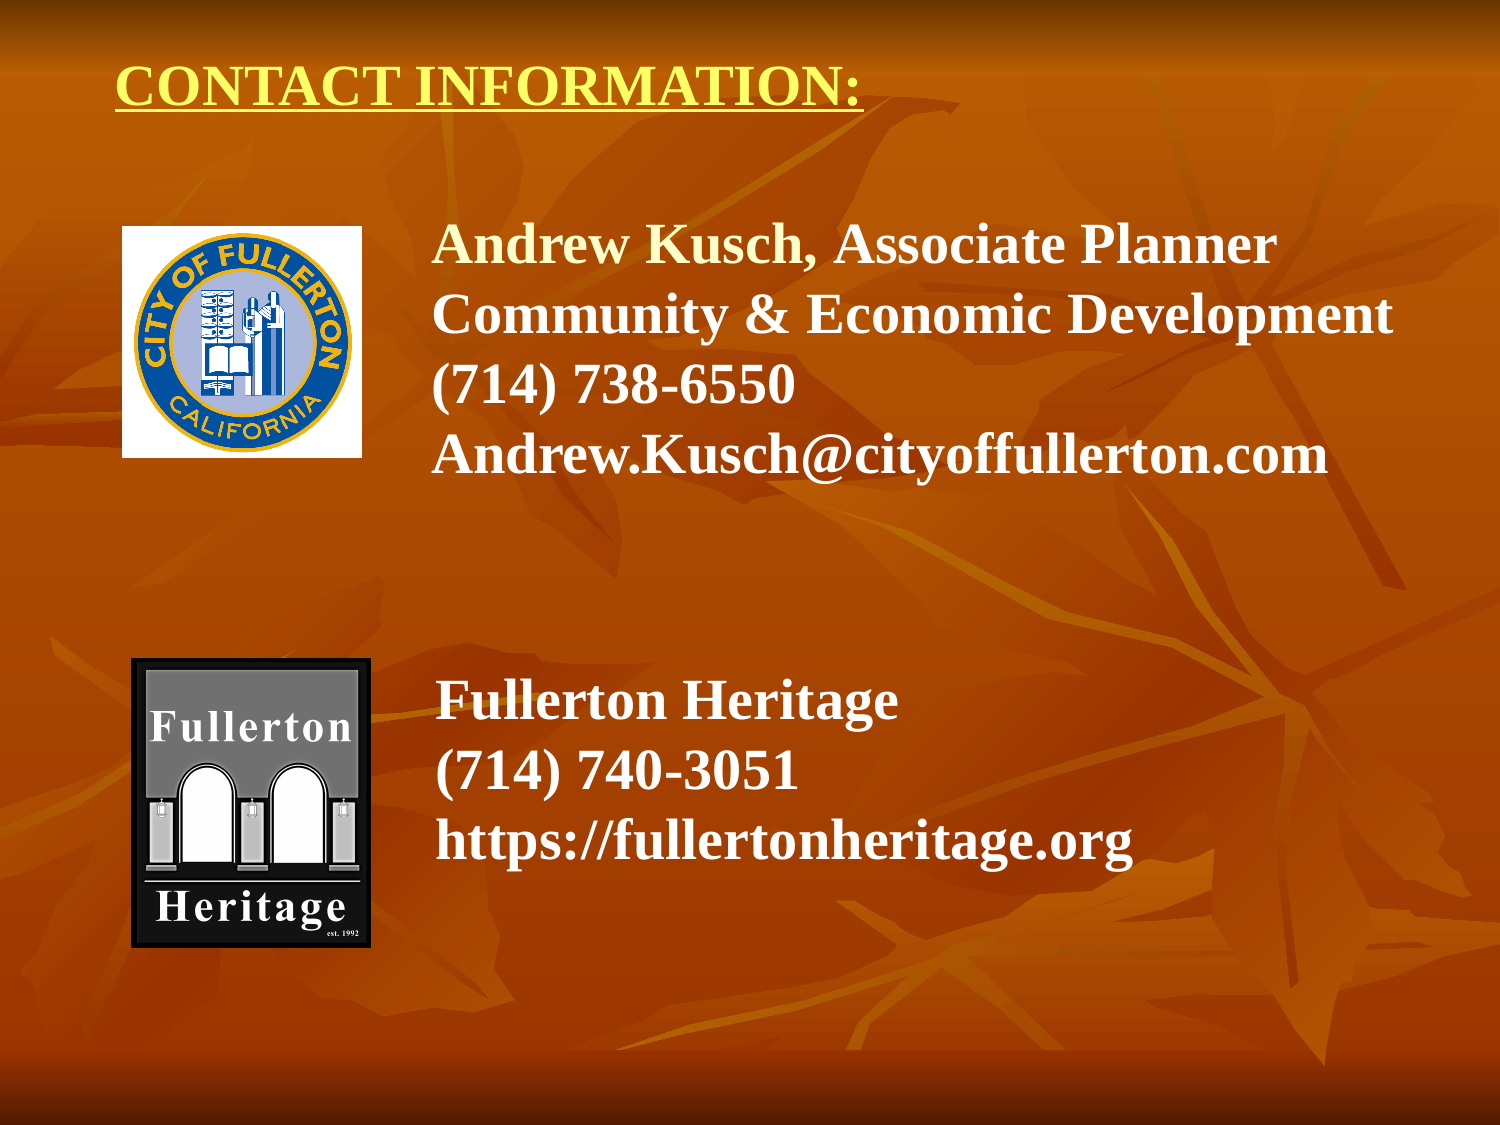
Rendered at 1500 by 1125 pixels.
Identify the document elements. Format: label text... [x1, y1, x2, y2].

list CONTACT INFORMATION: [99, 39, 938, 928]
picture [121, 226, 363, 458]
text_box Andrew Kusch, Associate Planner Community & Economic Development (714) 738-6550 Andrew.Kusch@cityoffullerton.com [416, 197, 1415, 493]
text_box Fullerton Heritage (714) 740-3051 https://fullertonheritage.org [420, 653, 1455, 879]
picture [130, 657, 372, 948]
